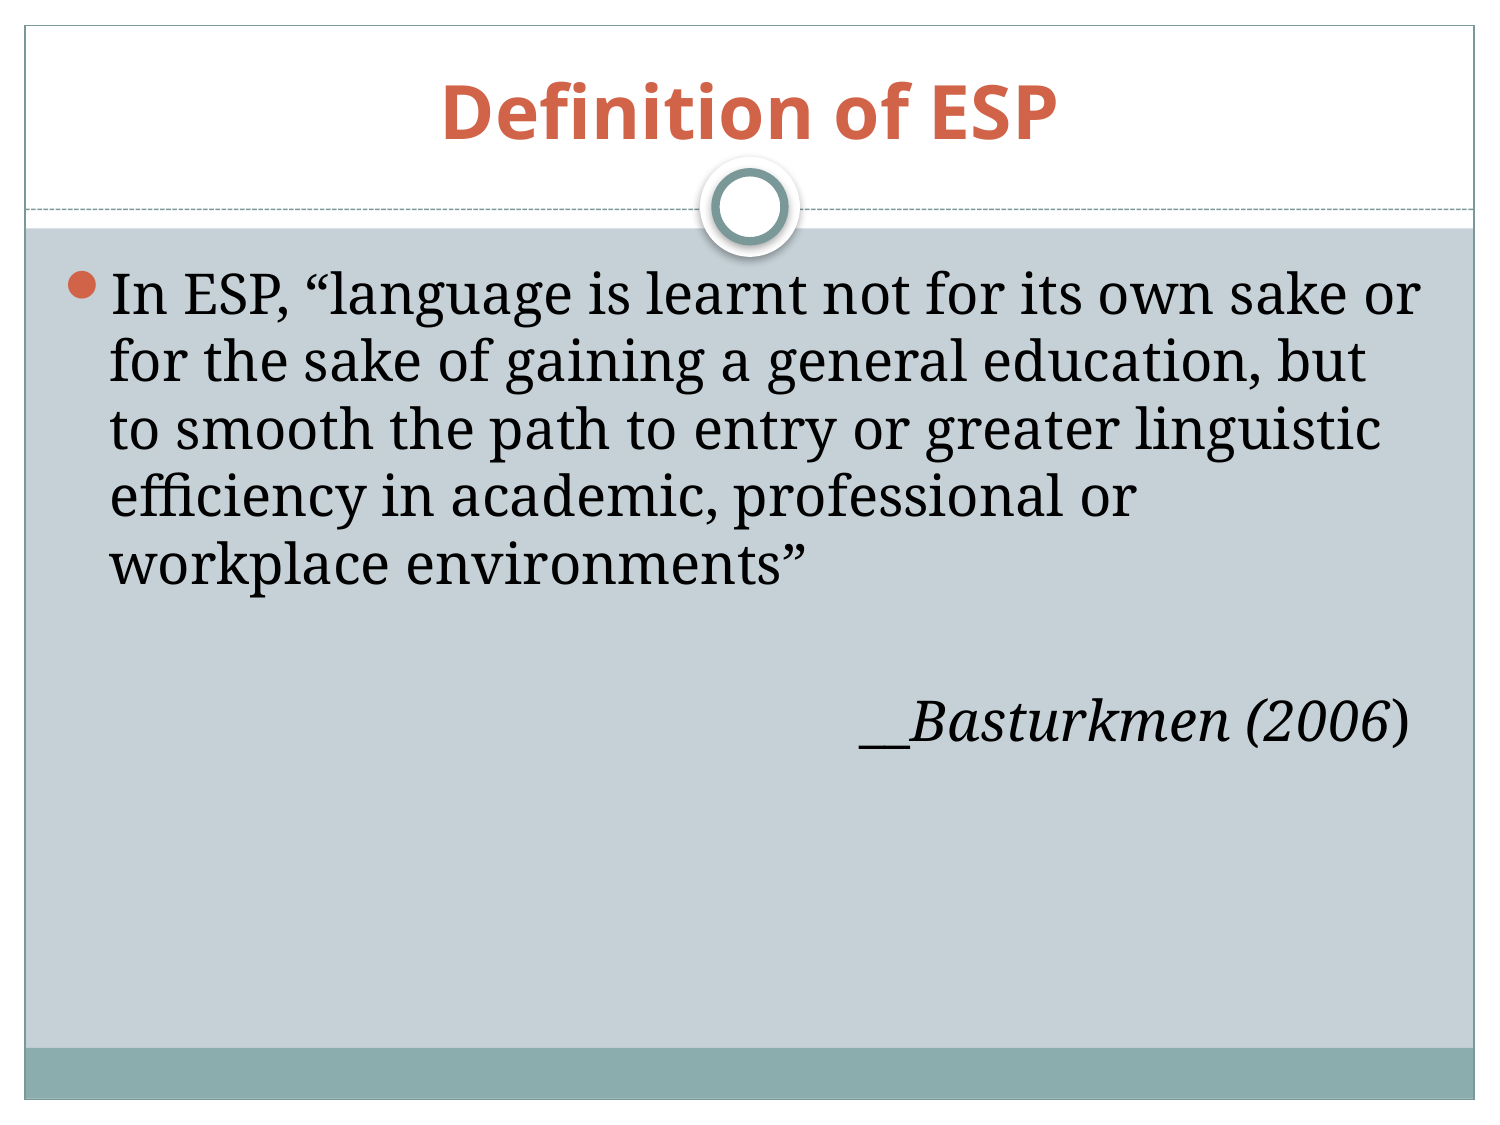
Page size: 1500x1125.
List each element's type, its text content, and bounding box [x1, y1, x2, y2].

title Definition of ESP [49, 37, 1450, 162]
list In ESP, “language is learnt not for its own sake or for the sake of gaining a general education, but to smooth the path to entry or greater linguistic efficiency in academic, professional or workplace environments” __Basturkmen (2006) [49, 250, 1445, 1001]
